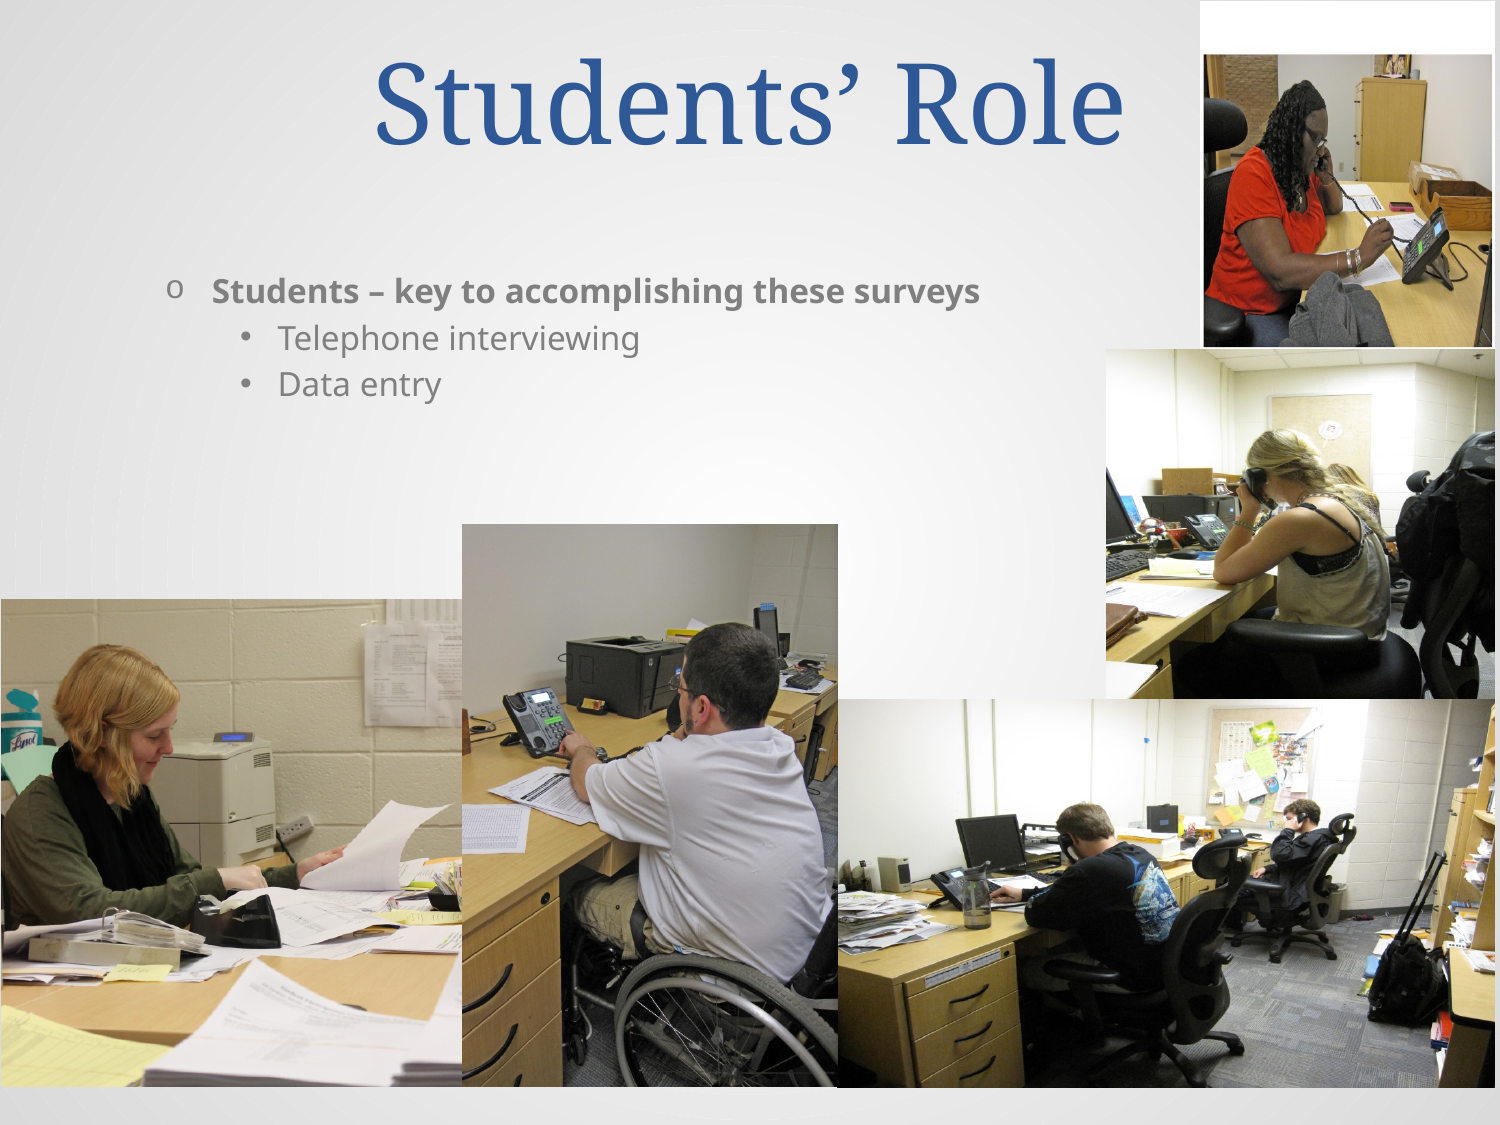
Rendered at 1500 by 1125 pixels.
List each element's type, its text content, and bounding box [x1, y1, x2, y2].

title Students’ Role [75, 0, 1200, 175]
picture [1, 1, 1495, 1088]
list Students – key to accomplishing these surveys Telephone interviewing Data entry [75, 262, 1194, 698]
